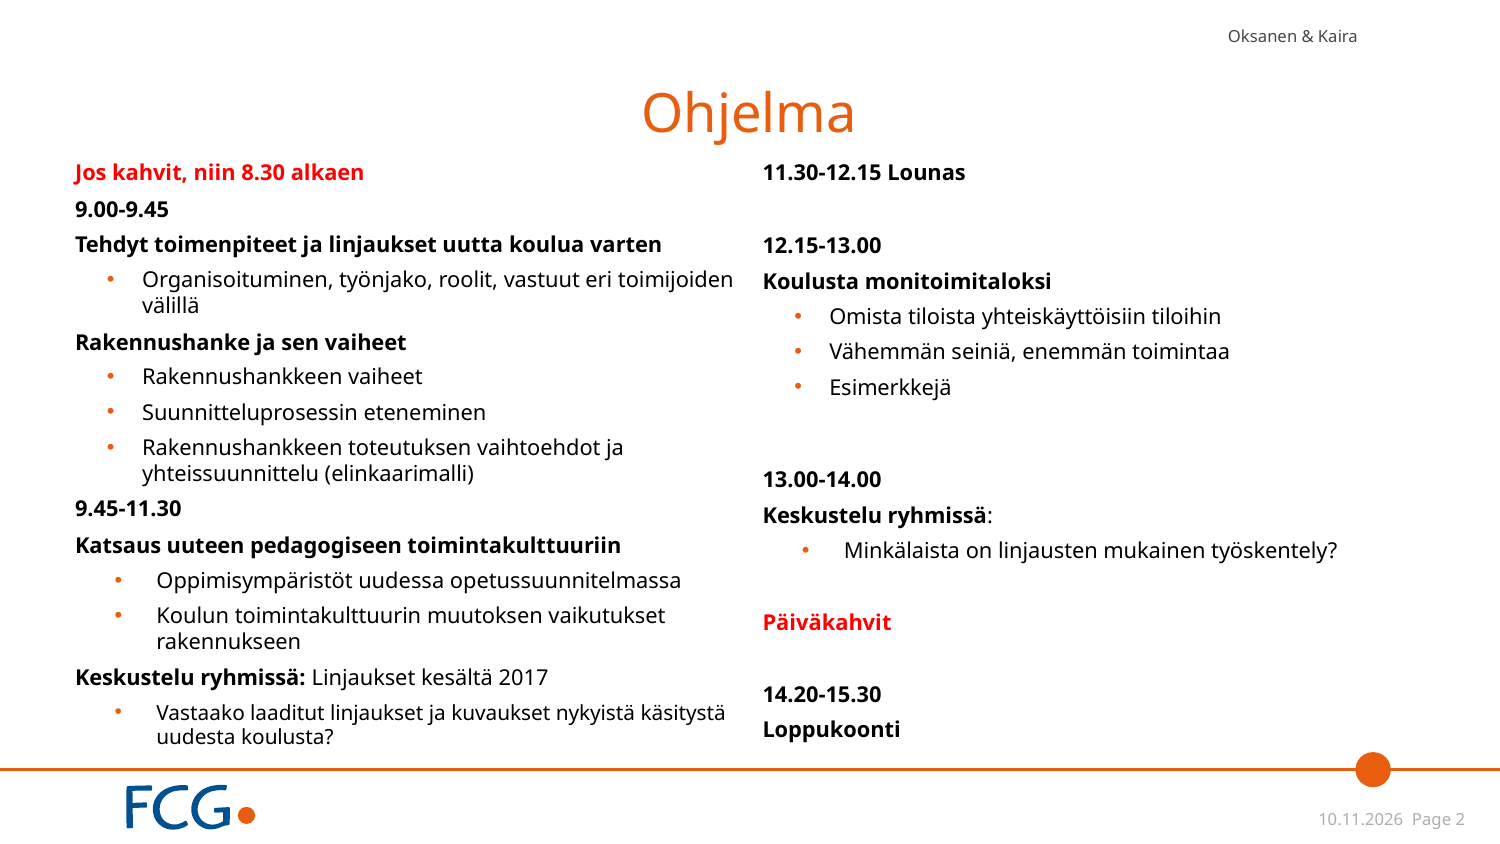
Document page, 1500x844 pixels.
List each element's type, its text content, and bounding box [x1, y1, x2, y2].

list Jos kahvit, niin 8.30 alkaen 9.00-9.45 Tehdyt toimenpiteet ja linjaukset uutta koulua varten Organisoituminen, työnjako, roolit, vastuut eri toimijoiden välillä Rakennushanke ja sen vaiheet Rakennushankkeen vaiheet Suunnitteluprosessin eteneminen Rakennushankkeen toteutuksen vaihtoehdot ja yhteissuunnittelu (elinkaarimalli) 9.45-11.30 Katsaus uuteen pedagogiseen toimintakulttuuriin Oppimisympäristöt uudessa opetussuunnitelmassa Koulun toimintakulttuurin muutoksen vaikutukset rakennukseen Keskustelu ryhmissä: Linjaukset kesältä 2017 Vastaako laaditut linjaukset ja kuvaukset nykyistä käsitystä uudesta koulusta? [75, 159, 738, 744]
footer Oksanen & Kaira [689, 18, 1374, 49]
title Ohjelma [125, 42, 1374, 144]
list 11.30-12.15 Lounas 12.15-13.00 Koulusta monitoimitaloksi Omista tiloista yhteiskäyttöisiin tiloihin Vähemmän seiniä, enemmän toimintaa Esimerkkejä 13.00-14.00 Keskustelu ryhmissä: Minkälaista on linjausten mukainen työskentely? Päiväkahvit 14.20-15.30 Loppukoonti [762, 159, 1425, 744]
